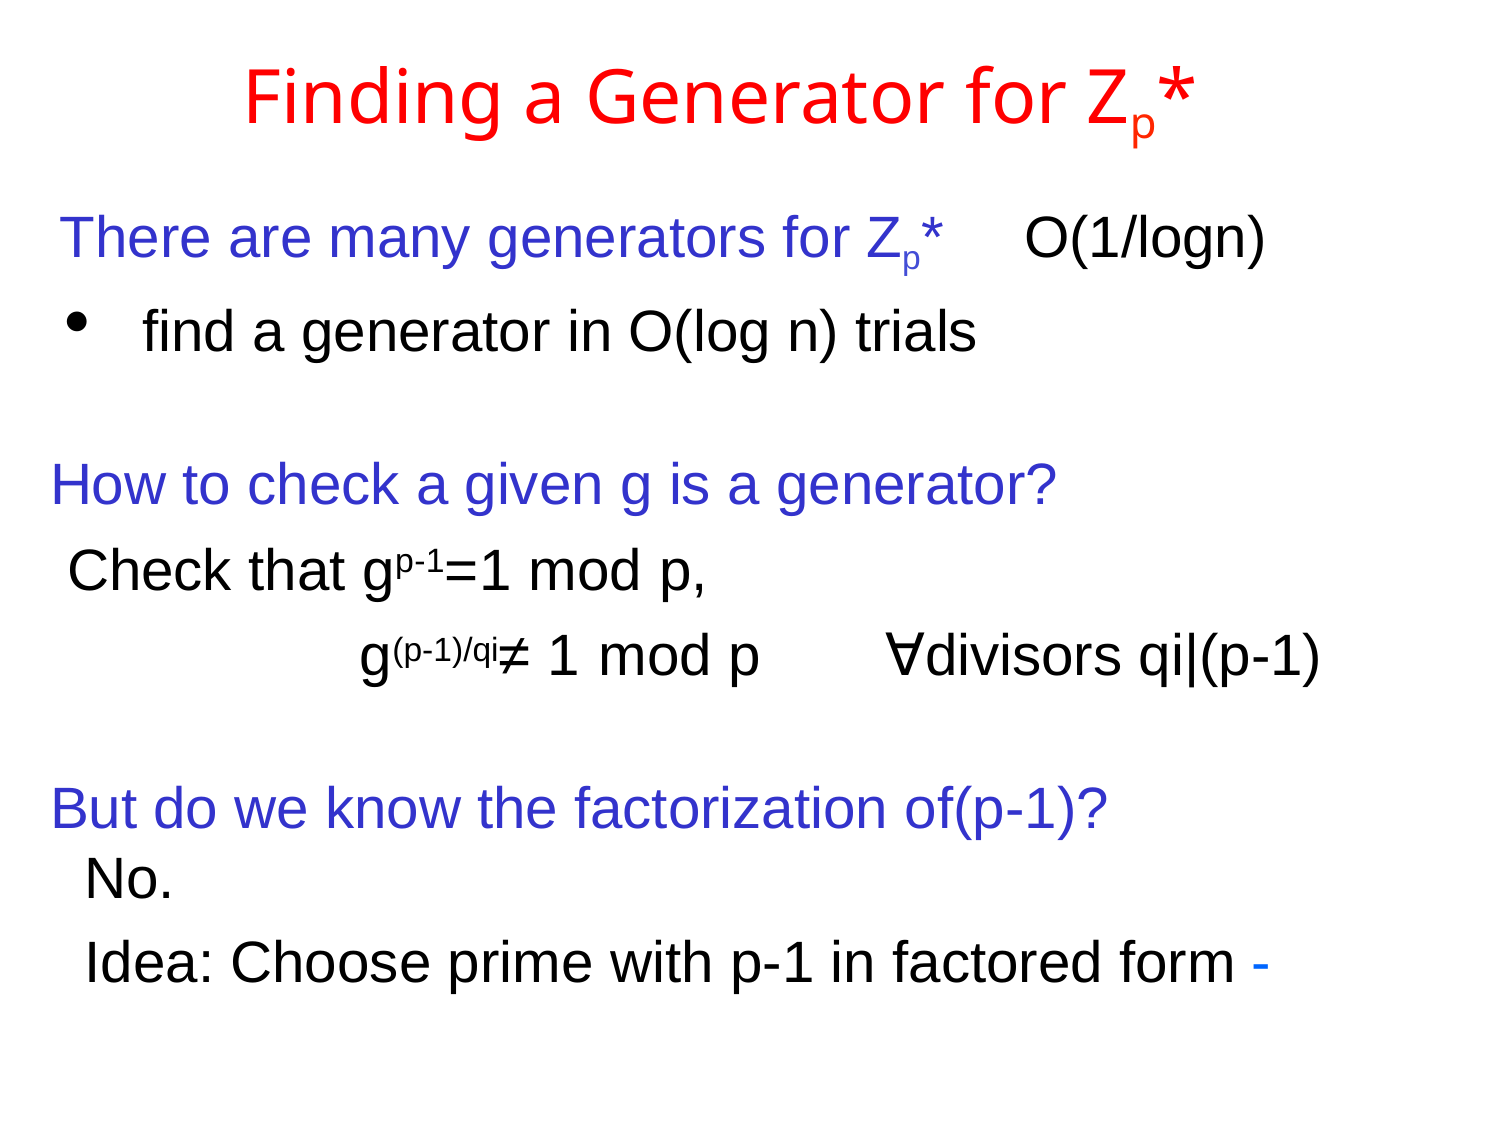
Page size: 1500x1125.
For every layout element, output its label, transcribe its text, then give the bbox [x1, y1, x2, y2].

text_box There are many generators for Zp* O(1/logn) find a generator in O(log n) trials How to check a given g is a generator? Check that gp-1=1 mod p, g(p-1)/qi≠ 1 mod p ∀divisors qi|(p-1) But do we know the factorization of(p-1)? No. Idea: Choose prime with p-1 in factored form - [37, 180, 1364, 994]
title Finding a Generator for Zp* [238, 46, 1215, 180]
